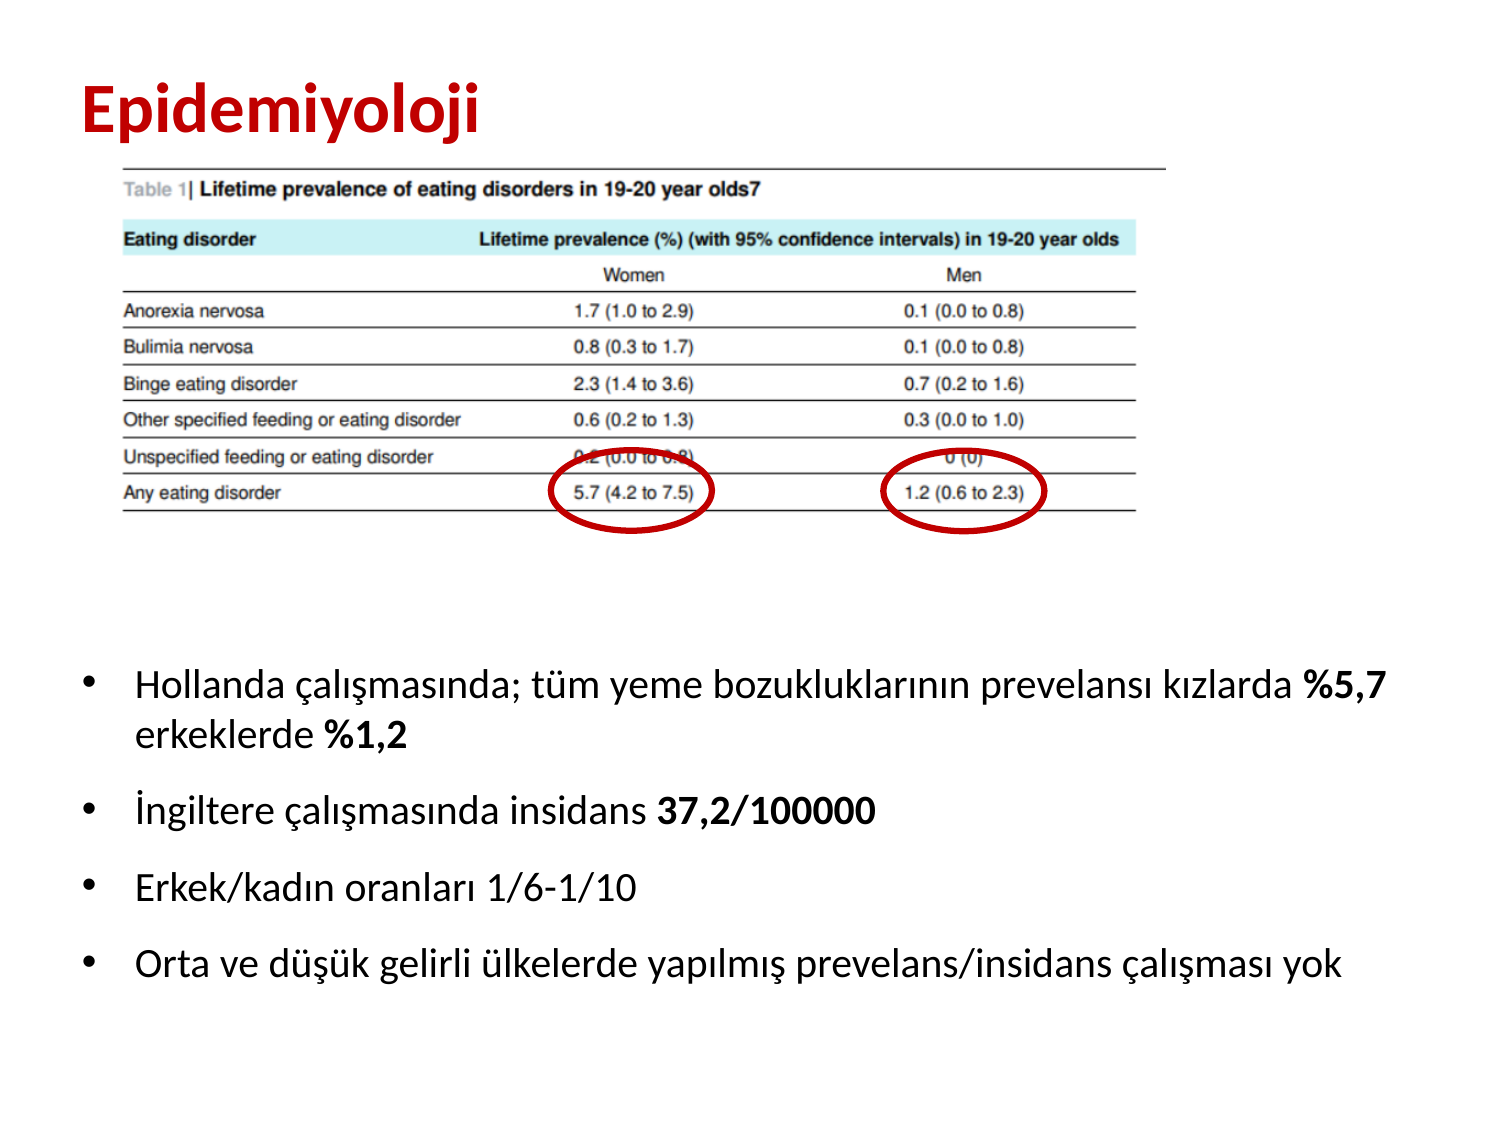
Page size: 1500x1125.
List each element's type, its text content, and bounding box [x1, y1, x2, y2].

picture [117, 160, 1166, 521]
text_box Hollanda çalışmasında; tüm yeme bozukluklarının prevelansı kızlarda %5,7 erkeklerde %1,2 İngiltere çalışmasında insidans 37,2/100000 Erkek/kadın oranları 1/6-1/10 Orta ve düşük gelirli ülkelerde yapılmış prevelans/insidans çalışması yok [76, 650, 1446, 992]
text_box Epidemiyoloji [76, 55, 800, 153]
